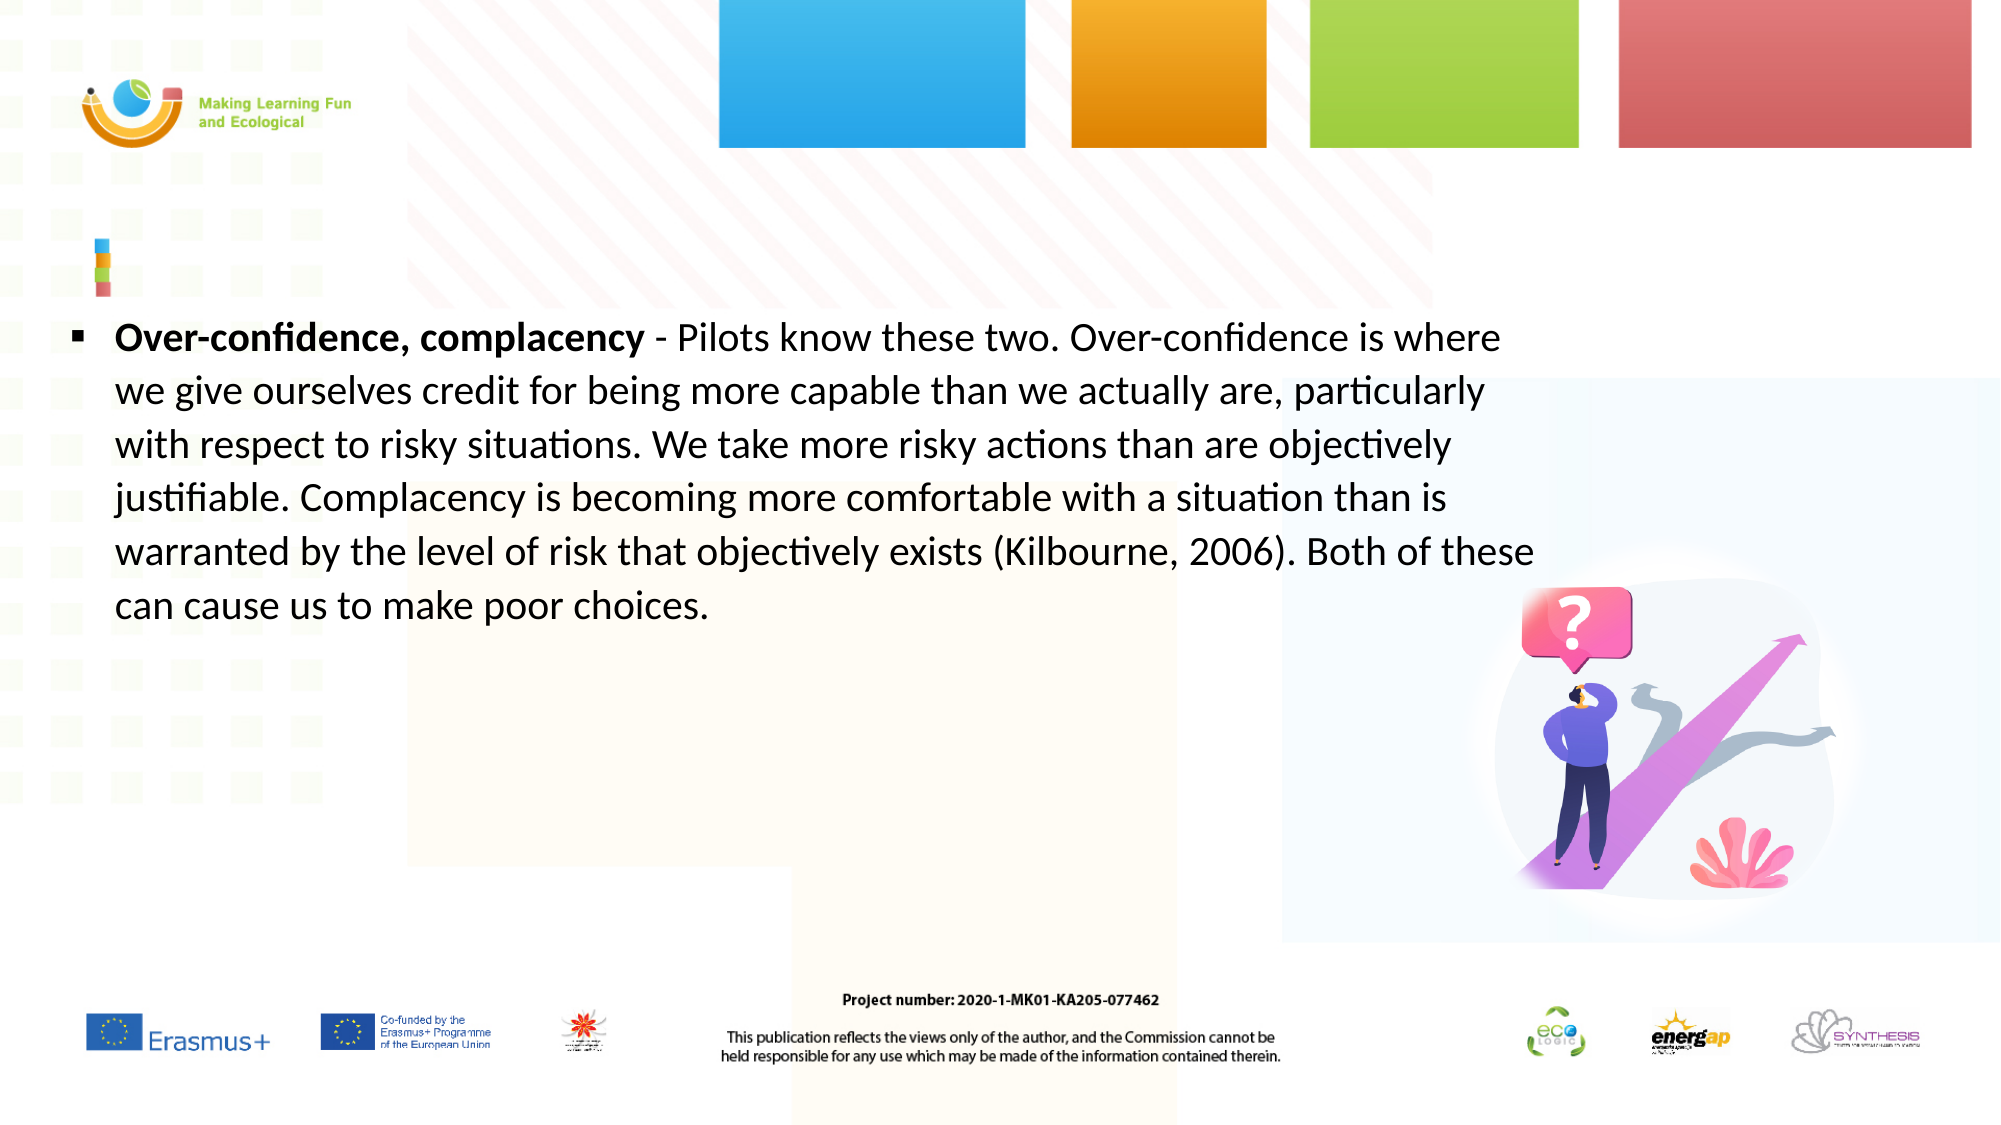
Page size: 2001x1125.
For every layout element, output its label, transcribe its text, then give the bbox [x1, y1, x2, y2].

text_box Over-confidence, complacency - Pilots know these two. Over-confidence is where we give ourselves credit for being more capable than we actually are, particularly with respect to risky situations. We take more risky actions than are objectively justifiable. Complacency is becoming more comfortable with a situation than is warranted by the level of risk that objectively exists (Kilbourne, 2006). Both of these can cause us to make poor choices. [55, 298, 1573, 1094]
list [1451, 526, 1880, 955]
picture [0, 0, 2001, 1125]
